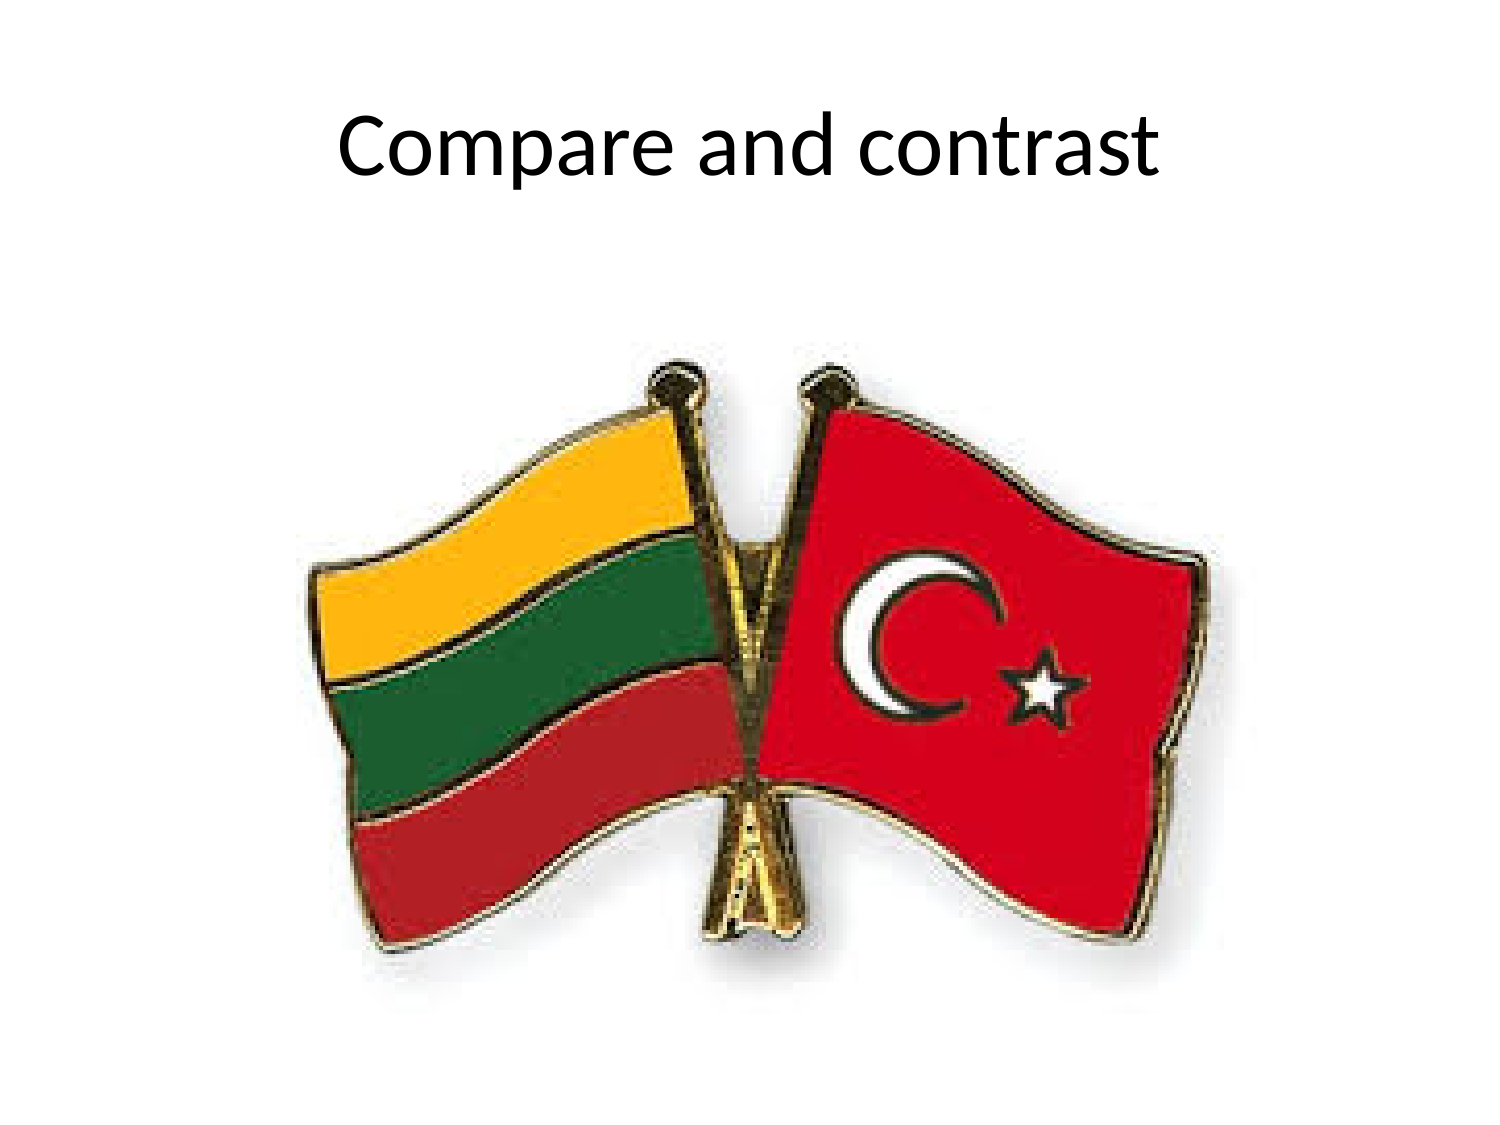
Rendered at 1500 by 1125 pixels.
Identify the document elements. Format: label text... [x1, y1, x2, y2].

title Compare and contrast [75, 45, 1425, 233]
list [229, 278, 1270, 1083]
